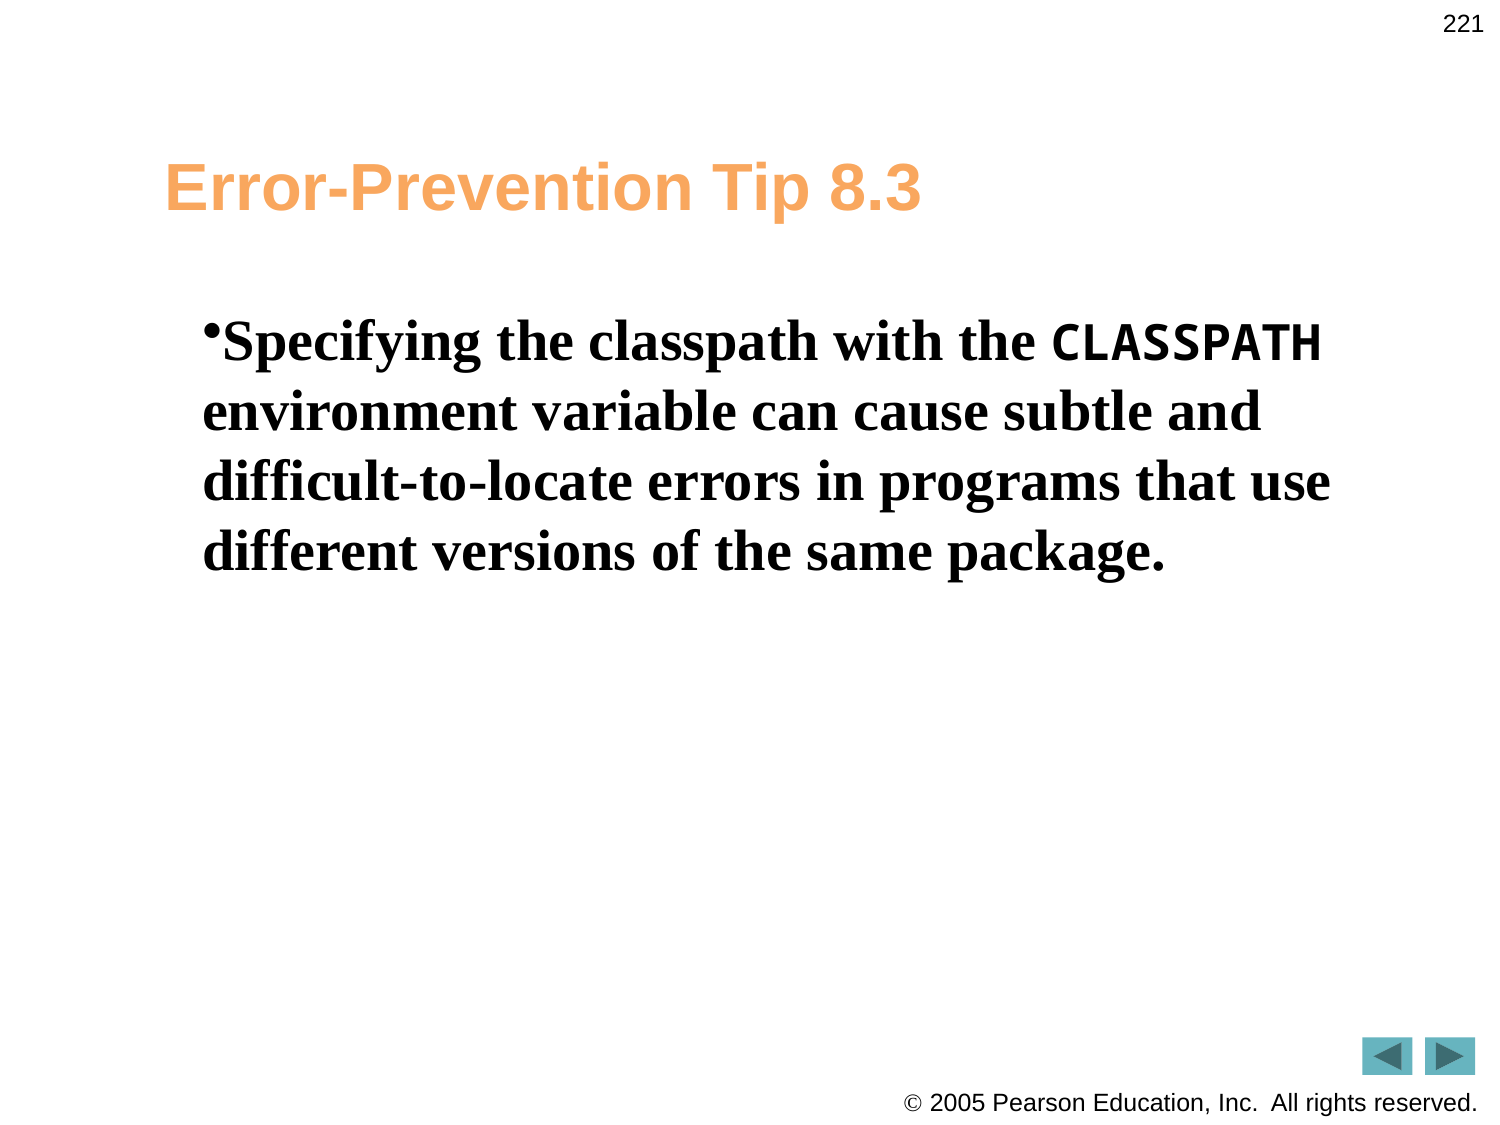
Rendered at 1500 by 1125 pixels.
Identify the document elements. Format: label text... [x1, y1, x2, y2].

slide_number 221 [1149, 0, 1500, 79]
title Error-Prevention Tip 8.3 [149, 112, 950, 263]
list Specifying the classpath with the CLASSPATH environment variable can cause subtle and difficult-to-locate errors in programs that use different versions of the same package. [187, 294, 1473, 625]
